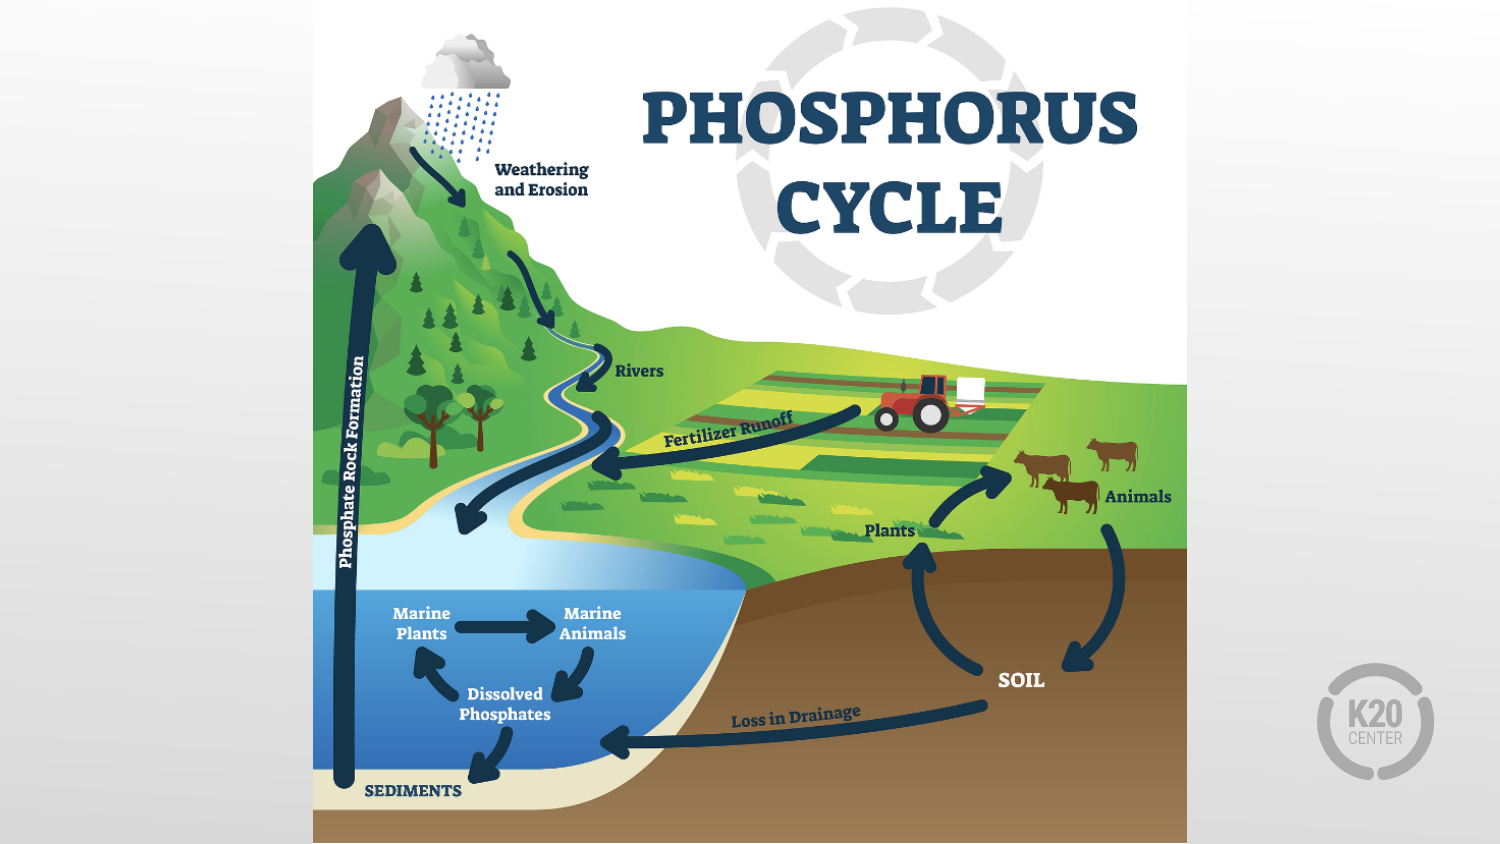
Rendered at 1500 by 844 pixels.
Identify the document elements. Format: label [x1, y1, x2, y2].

picture [1300, 646, 1451, 797]
picture [313, 0, 1187, 844]
